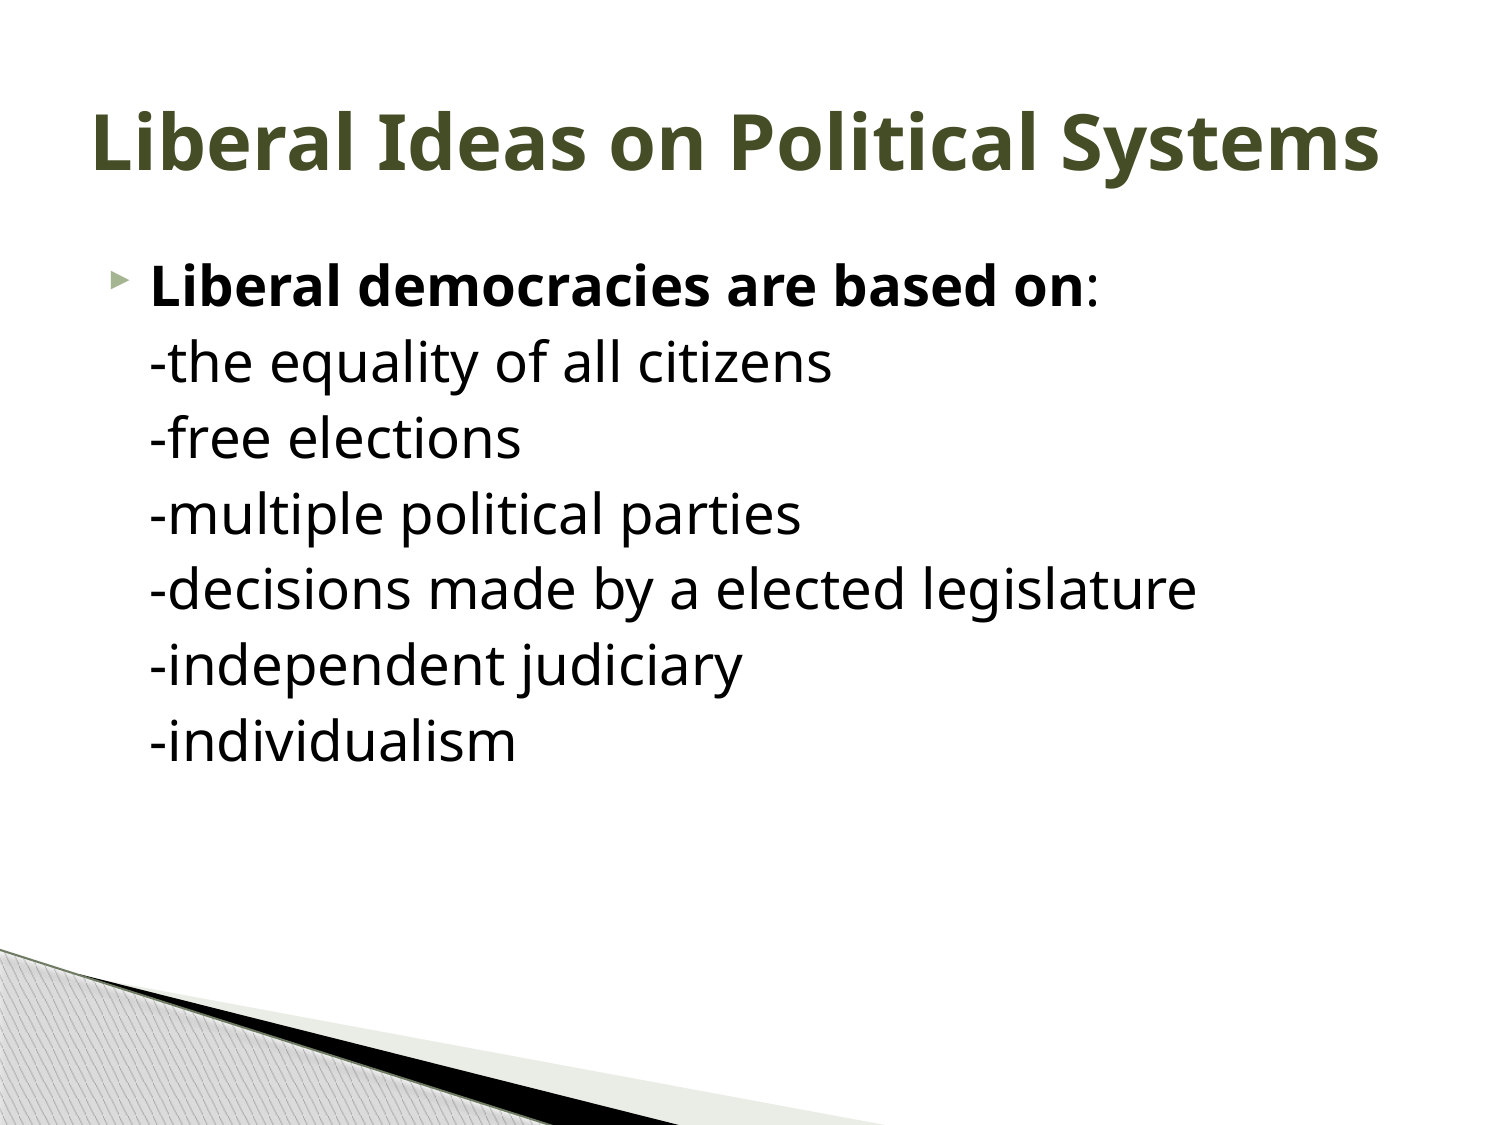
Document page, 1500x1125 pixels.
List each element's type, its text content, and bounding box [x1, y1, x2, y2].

list Liberal democracies are based on: -the equality of all citizens -free elections -multiple political parties -decisions made by a elected legislature -independent judiciary -individualism [75, 243, 1425, 986]
title Liberal Ideas on Political Systems [75, 45, 1425, 233]
